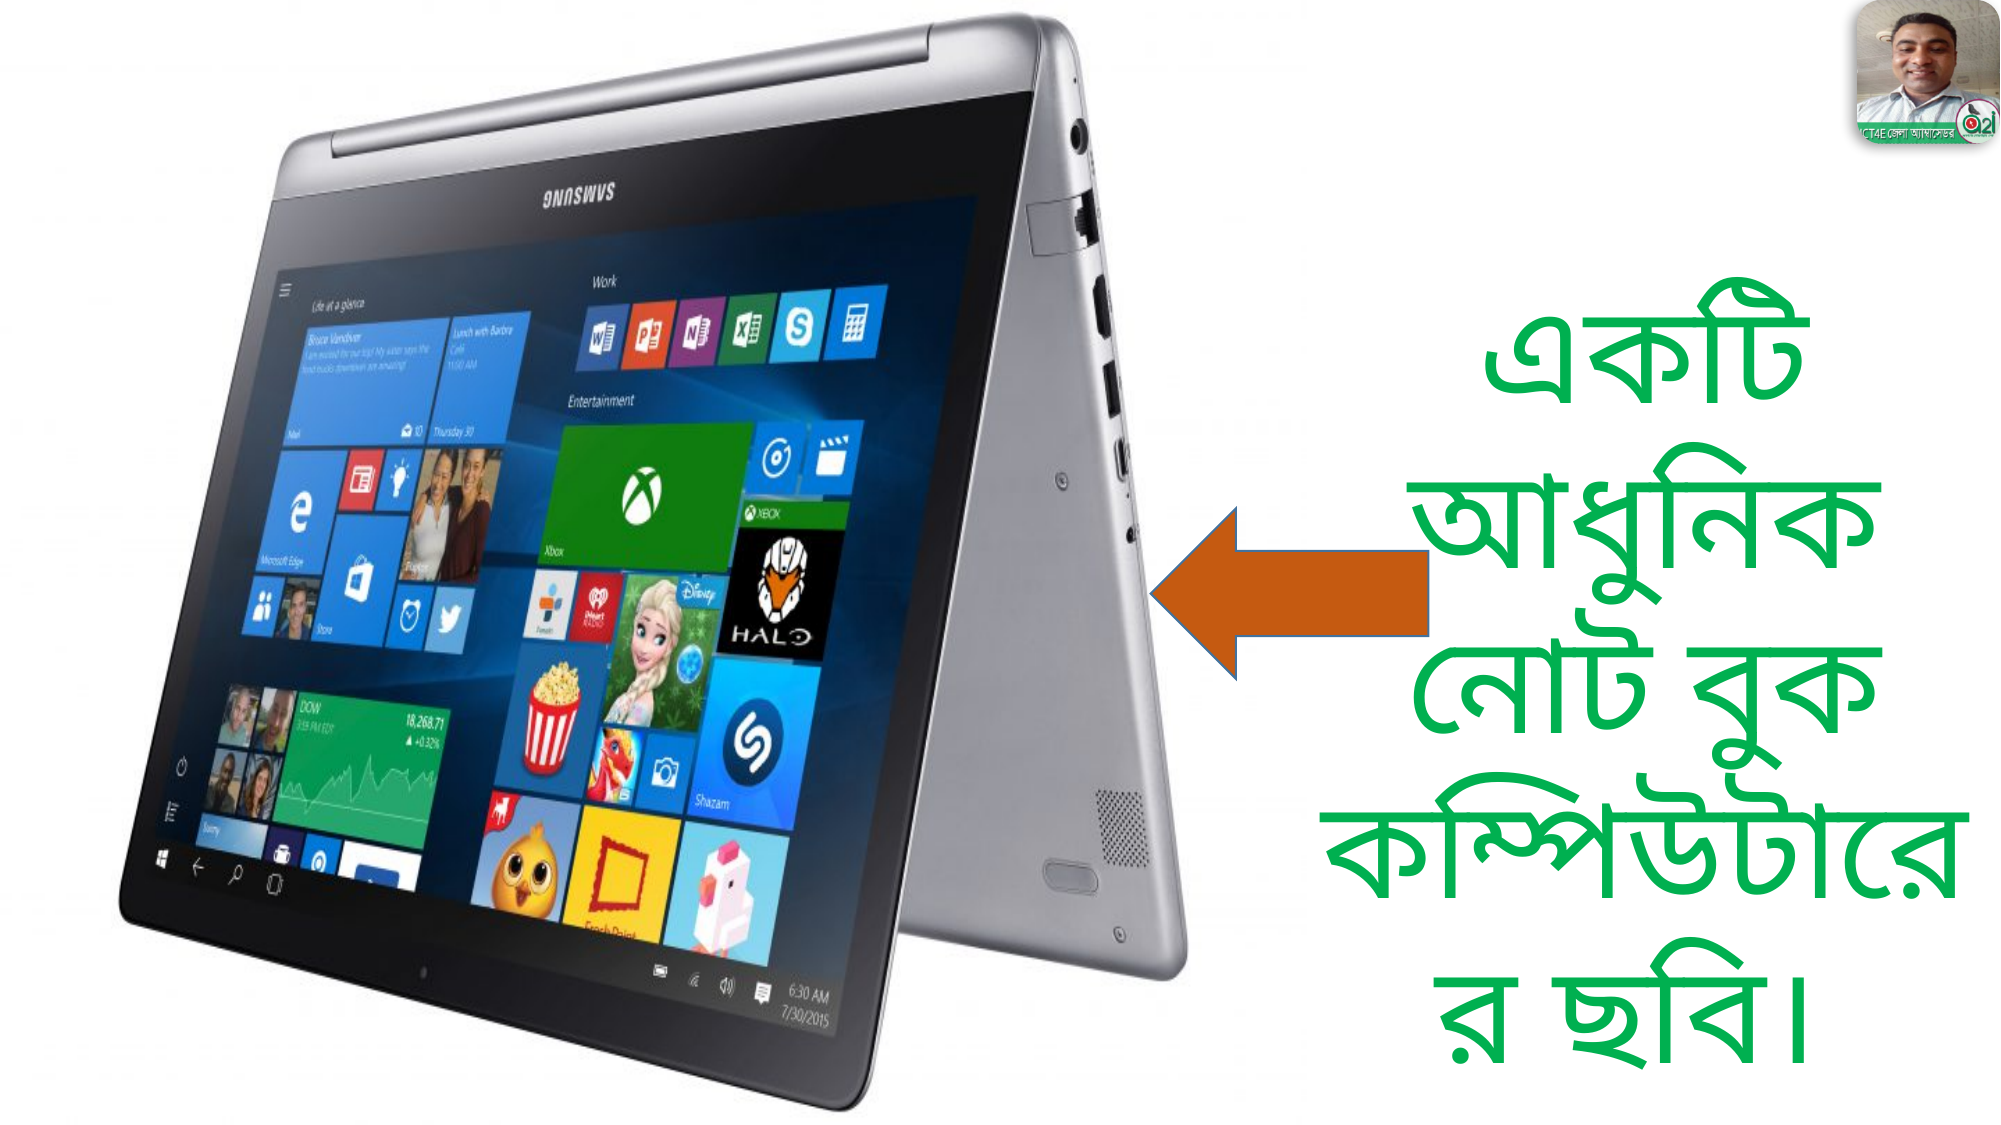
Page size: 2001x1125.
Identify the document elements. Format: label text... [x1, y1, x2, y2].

picture [1857, 0, 2000, 144]
text_box [1307, 549, 1430, 638]
picture [0, 0, 1307, 1125]
text_box একটি আধুনিক নোট বুক কম্পিউটারের ছবি। [1307, 283, 2000, 1074]
